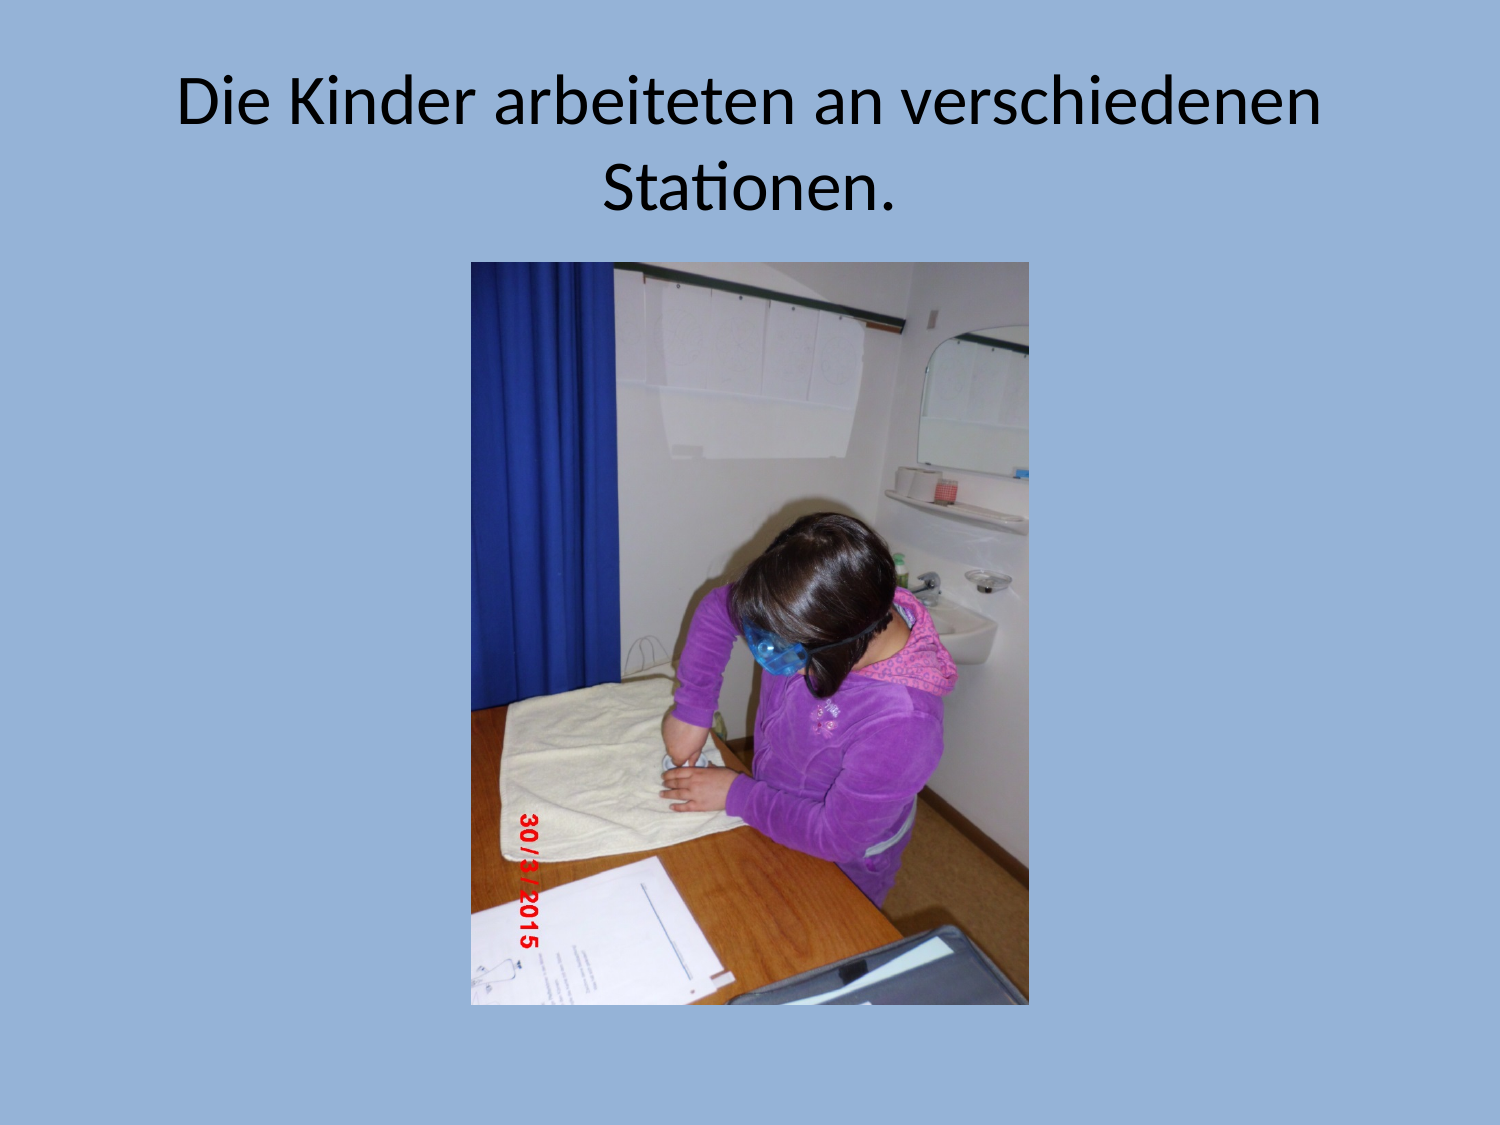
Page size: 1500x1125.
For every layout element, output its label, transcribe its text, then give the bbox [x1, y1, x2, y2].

title Die Kinder arbeiteten an verschiedenen Stationen. [75, 45, 1425, 233]
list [471, 262, 1029, 1006]
